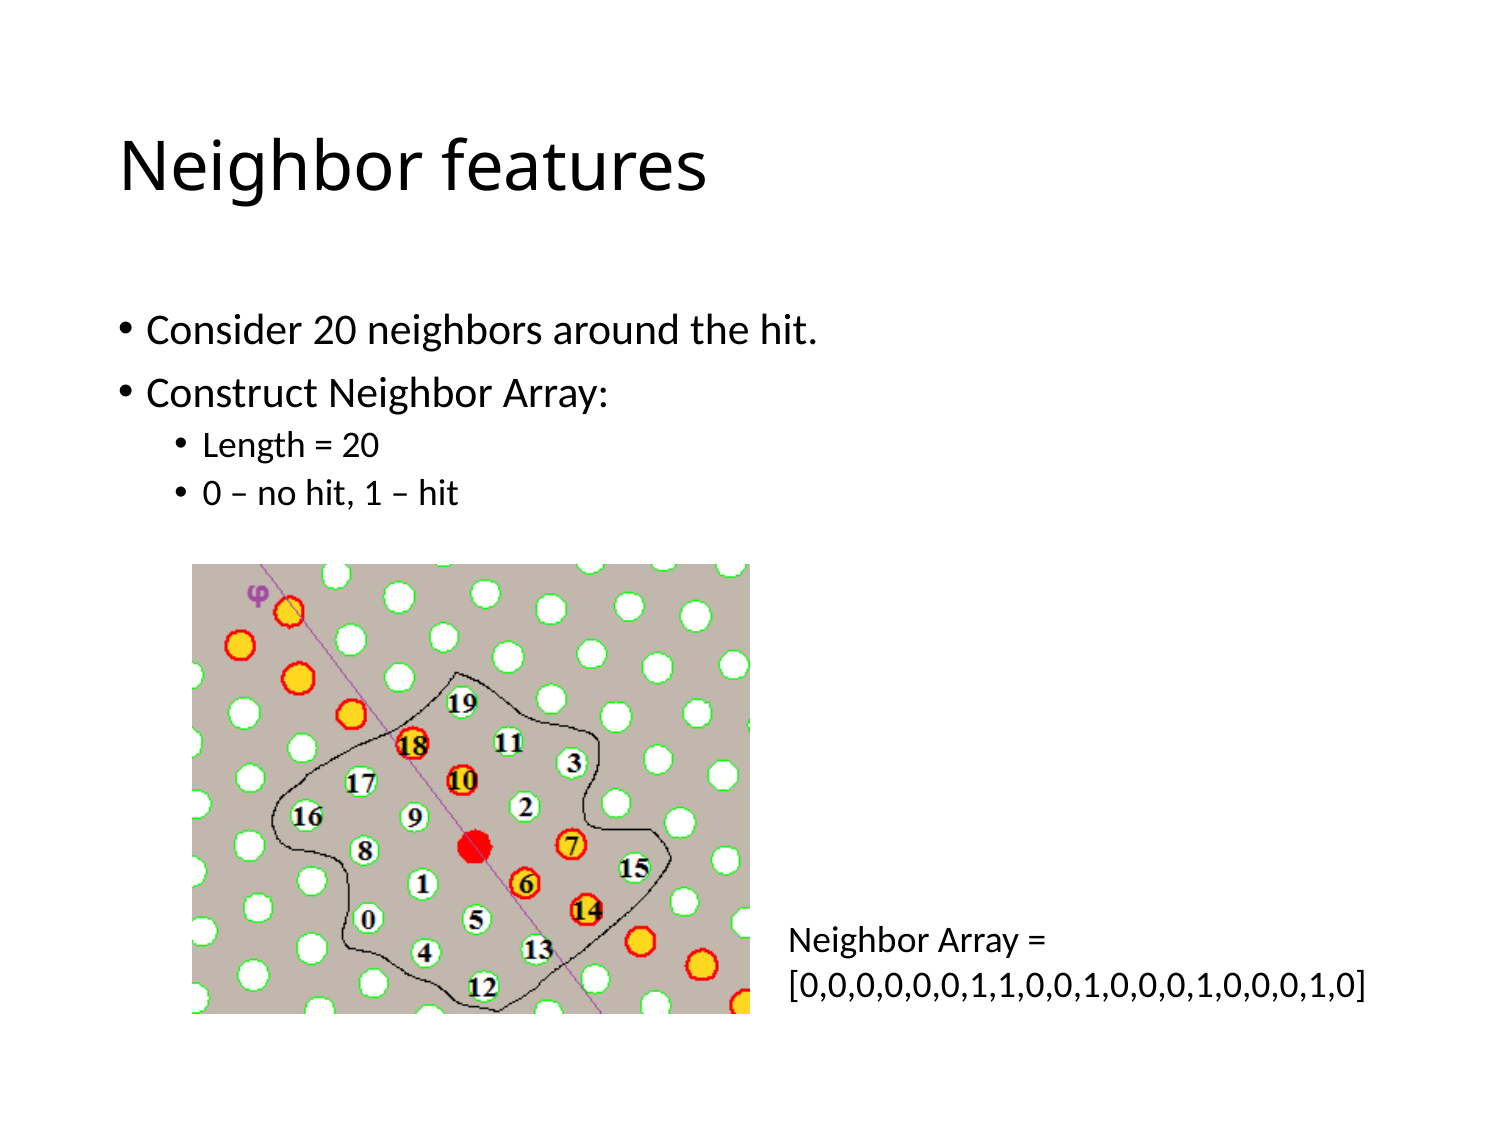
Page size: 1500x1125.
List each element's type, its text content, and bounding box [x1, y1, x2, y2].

list Consider 20 neighbors around the hit. Construct Neighbor Array: Length = 20 0 – no hit, 1 – hit [103, 299, 1397, 1014]
text_box Neighbor Array = [0,0,0,0,0,0,1,1,0,0,1,0,0,0,1,0,0,0,1,0] [773, 907, 1421, 1012]
title Neighbor features [103, 59, 1397, 278]
picture [192, 564, 750, 1014]
